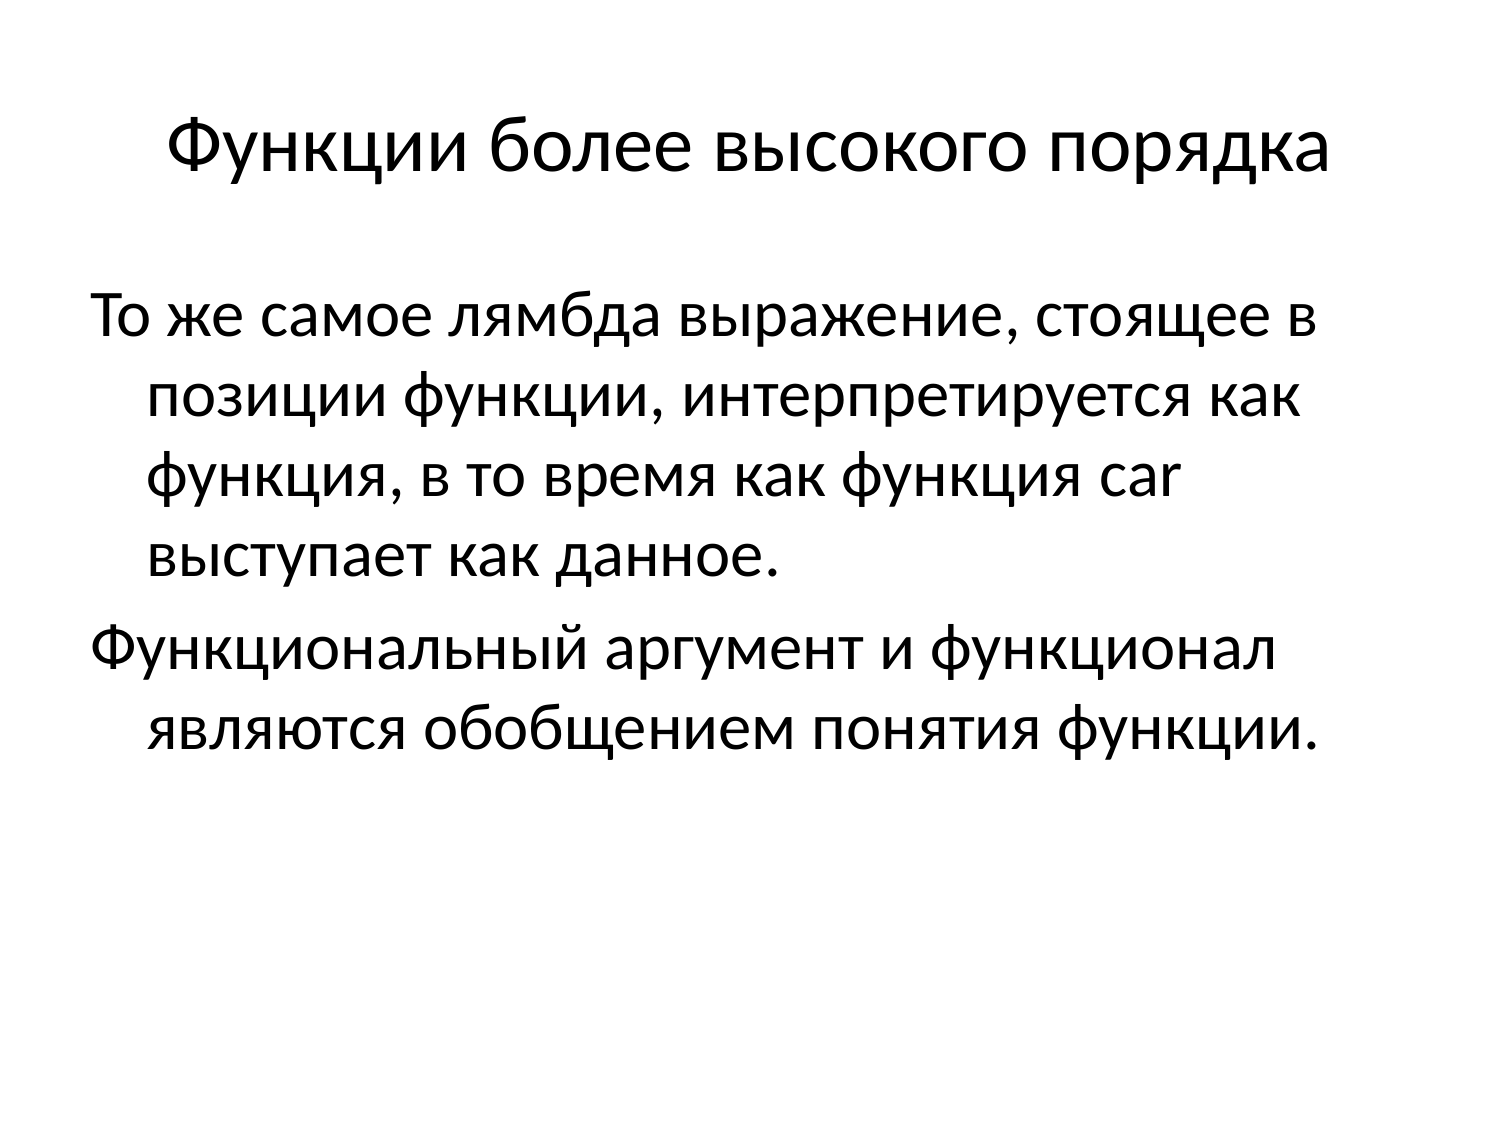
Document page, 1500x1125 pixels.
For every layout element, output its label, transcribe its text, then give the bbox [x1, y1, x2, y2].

list То же самое лямбда выражение, стоящее в позиции функции, интерпретируется как функция, в то время как функция car выступает как данное. Функциональный аргумент и функционал являются обобщением понятия функции. [75, 262, 1425, 1005]
title Функции более высокого порядка [75, 45, 1425, 233]
